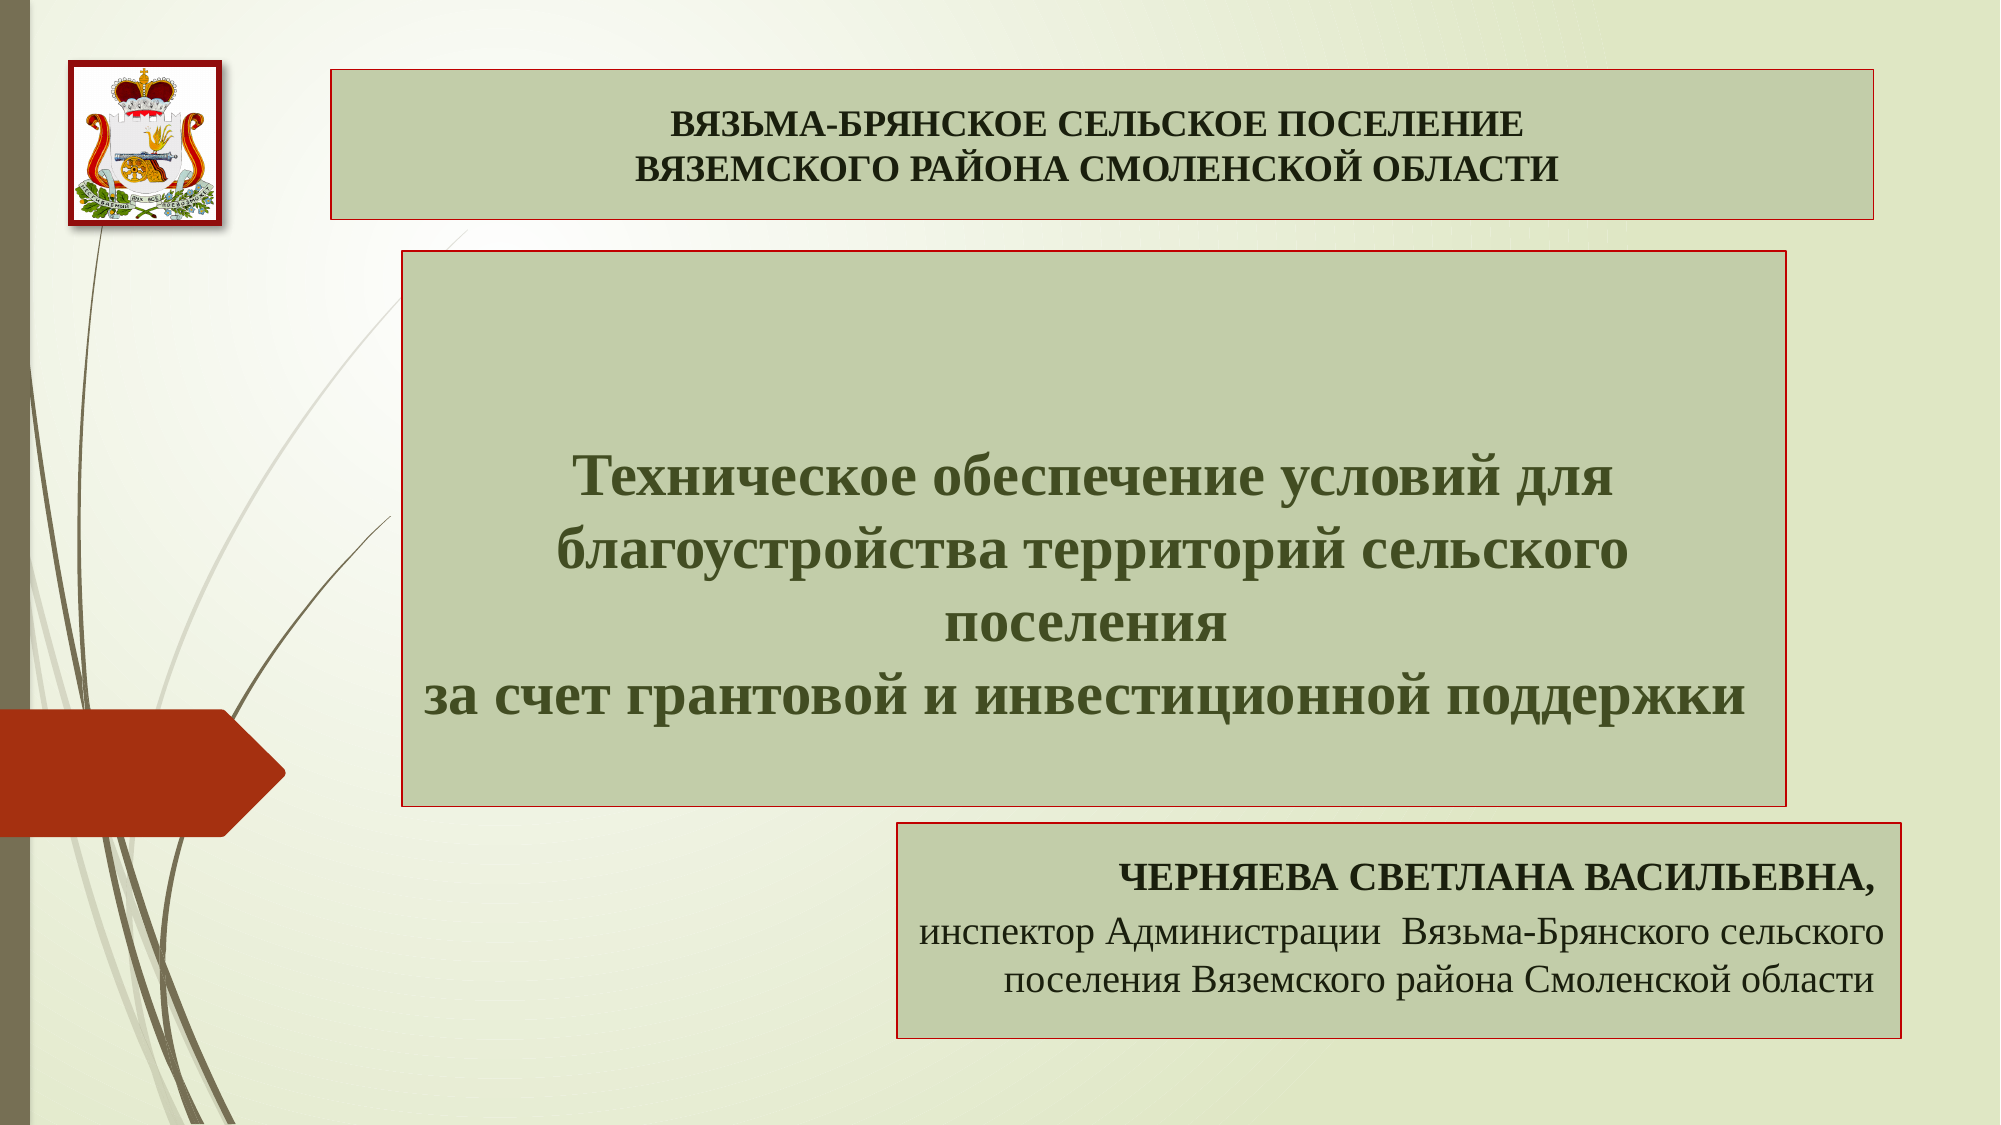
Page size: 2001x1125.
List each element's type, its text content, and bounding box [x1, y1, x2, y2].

title Техническое обеспечение условий для благоустройства территорий сельского поселения за счет грантовой и инвестиционной поддержки [401, 250, 1787, 807]
text_box ВЯЗЬМА-БРЯНСКОЕ СЕЛЬСКОЕ ПОСЕЛЕНИЕ ВЯЗЕМСКОГО РАЙОНА СМОЛЕНСКОЙ ОБЛАСТИ [330, 69, 1874, 220]
subtitle ЧЕРНЯЕВА СВЕТЛАНА ВАСИЛЬЕВНА, инспектор Администрации Вязьма-Брянского сельского поселения Вяземского района Смоленской области [896, 822, 1902, 1039]
picture [73, 66, 216, 221]
